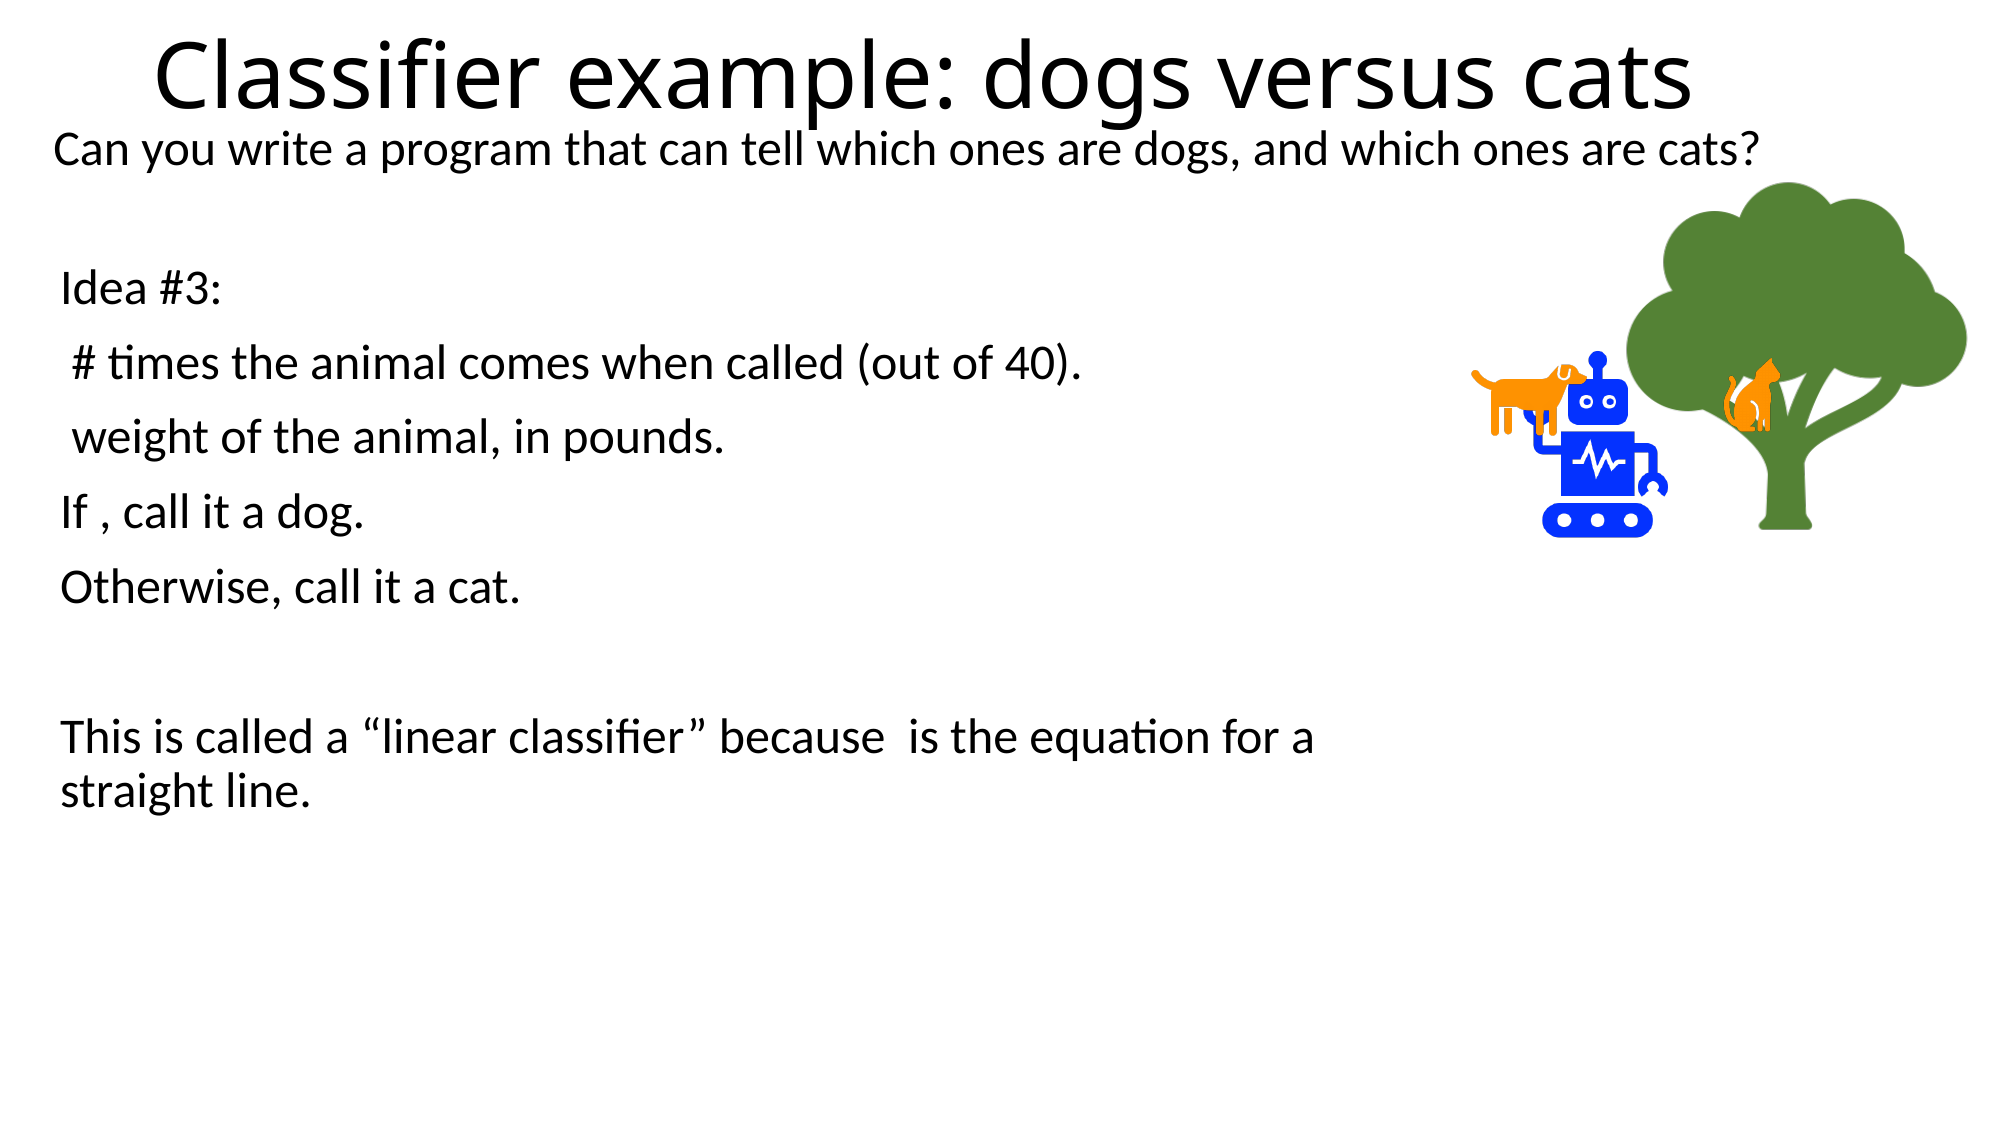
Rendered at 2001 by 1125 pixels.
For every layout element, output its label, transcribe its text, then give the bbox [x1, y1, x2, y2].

picture [1466, 158, 1993, 558]
title Classifier example: dogs versus cats [137, 14, 1863, 115]
list Can you write a program that can tell which ones are dogs, and which ones are cats? [38, 115, 1863, 176]
